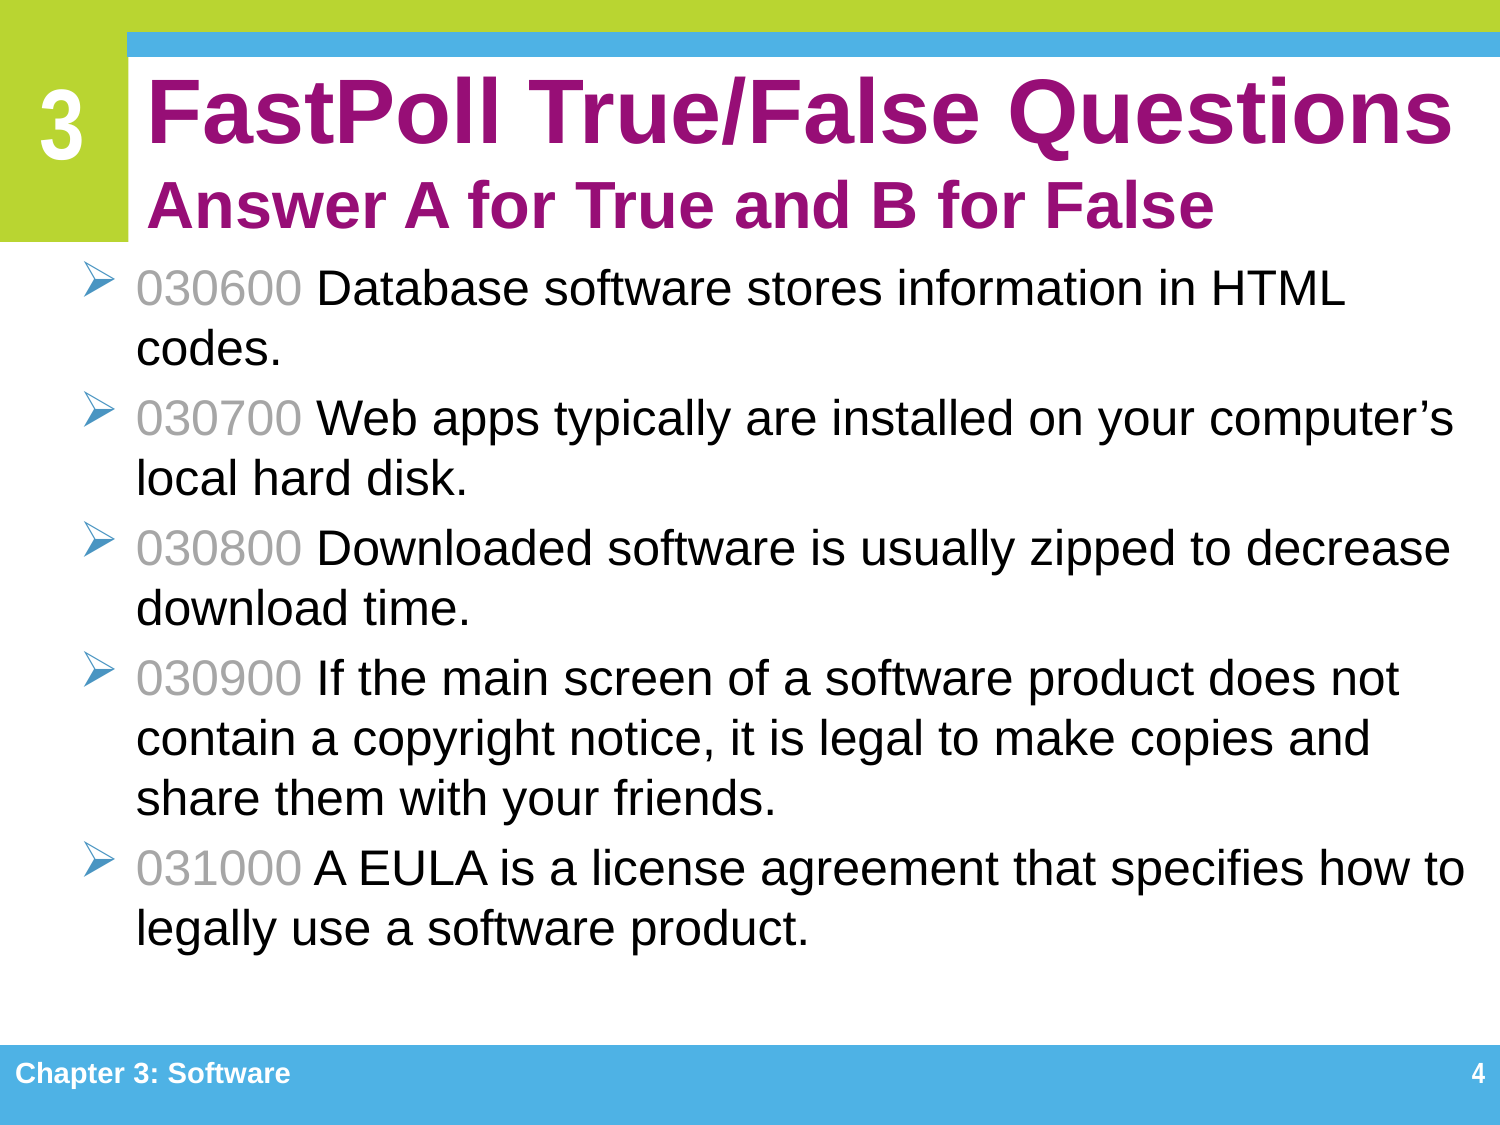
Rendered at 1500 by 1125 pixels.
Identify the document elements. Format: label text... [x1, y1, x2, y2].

footer Chapter 3: Software [0, 1046, 1149, 1125]
title FastPoll True/False Questions Answer A for True and B for False [131, 60, 1500, 234]
slide_number 4 [1149, 1046, 1500, 1125]
list 030600 Database software stores information in HTML codes. 030700 Web apps typically are installed on your computer’s local hard disk. 030800 Downloaded software is usually zipped to decrease download time. 030900 If the main screen of a software product does not contain a copyright notice, it is legal to make copies and share them with your friends. 031000 A EULA is a license agreement that specifies how to legally use a software product. [64, 247, 1500, 1006]
